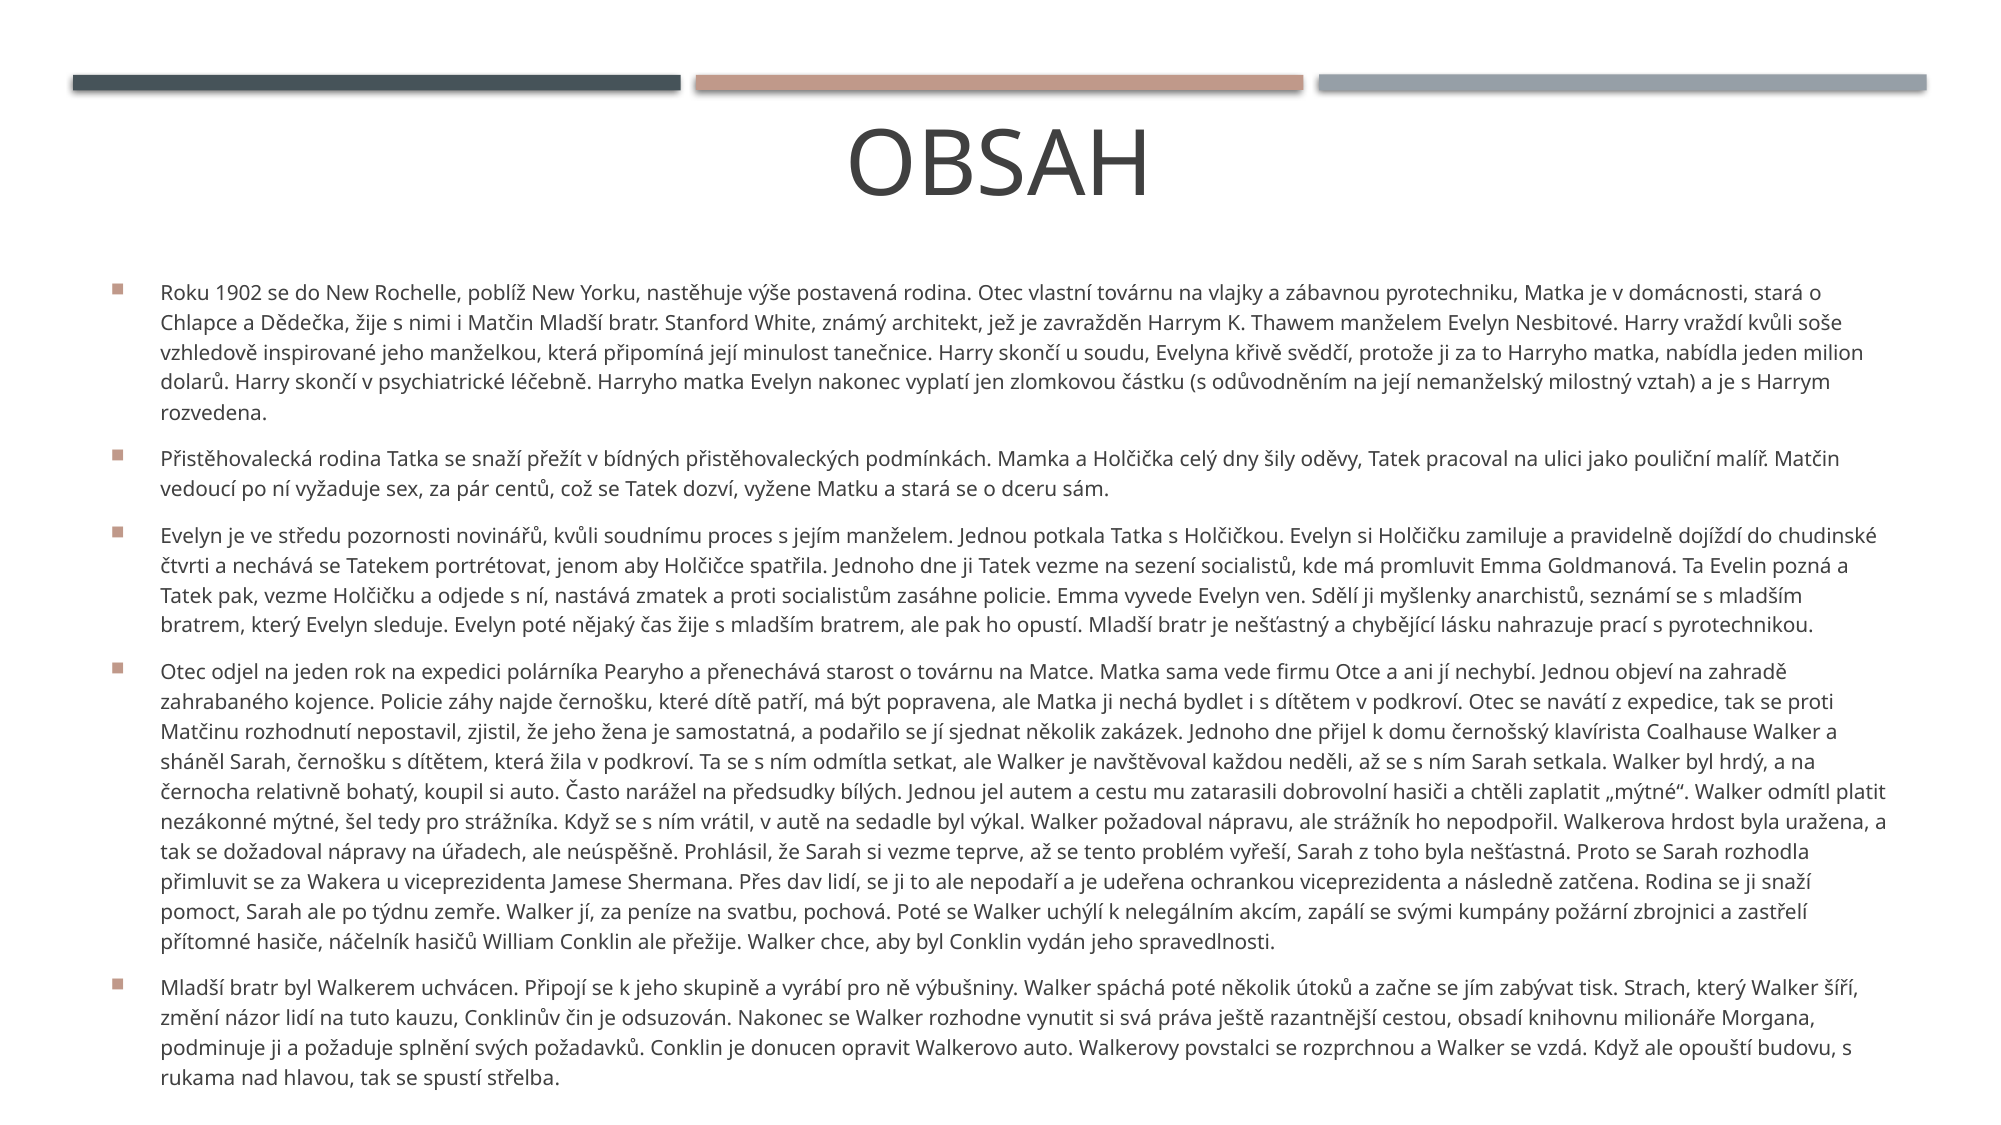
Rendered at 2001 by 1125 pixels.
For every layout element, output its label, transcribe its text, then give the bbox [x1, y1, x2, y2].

list Roku 1902 se do New Rochelle, poblíž New Yorku, nastěhuje výše postavená rodina. Otec vlastní továrnu na vlajky a zábavnou pyrotechniku, Matka je v domácnosti, stará o Chlapce a Dědečka, žije s nimi i Matčin Mladší bratr. Stanford White, známý architekt, jež je zavražděn Harrym K. Thawem manželem Evelyn Nesbitové. Harry vraždí kvůli soše vzhledově inspirované jeho manželkou, která připomíná její minulost tanečnice. Harry skončí u soudu, Evelyna křivě svědčí, protože ji za to Harryho matka, nabídla jeden milion dolarů. Harry skončí v psychiatrické léčebně. Harryho matka Evelyn nakonec vyplatí jen zlomkovou částku (s odůvodněním na její nemanželský milostný vztah) a je s Harrym rozvedena. Přistěhovalecká rodina Tatka se snaží přežít v bídných přistěhovaleckých podmínkách. Mamka a Holčička celý dny šily oděvy, Tatek pracoval na ulici jako pouliční malíř. Matčin vedoucí po ní vyžaduje sex, za pár centů, což se Tatek dozví, vyžene Matku a stará se o dceru sám. Evelyn je ve středu pozornosti novinářů, kvůli soudnímu proces s jejím manželem. Jednou potkala Tatka s Holčičkou. Evelyn si Holčičku zamiluje a pravidelně dojíždí do chudinské čtvrti a nechává se Tatekem portrétovat, jenom aby Holčičce spatřila. Jednoho dne ji Tatek vezme na sezení socialistů, kde má promluvit Emma Goldmanová. Ta Evelin pozná a Tatek pak, vezme Holčičku a odjede s ní, nastává zmatek a proti socialistům zasáhne policie. Emma vyvede Evelyn ven. Sdělí ji myšlenky anarchistů, seznámí se s mladším bratrem, který Evelyn sleduje. Evelyn poté nějaký čas žije s mladším bratrem, ale pak ho opustí. Mladší bratr je nešťastný a chybějící lásku nahrazuje prací s pyrotechnikou. Otec odjel na jeden rok na expedici polárníka Pearyho a přenechává starost o továrnu na Matce. Matka sama vede firmu Otce a ani jí nechybí. Jednou objeví na zahradě zahrabaného kojence. Policie záhy najde černošku, které dítě patří, má být popravena, ale Matka ji nechá bydlet i s dítětem v podkroví. Otec se navátí z expedice, tak se proti Matčinu rozhodnutí nepostavil, zjistil, že jeho žena je samostatná, a podařilo se jí sjednat několik zakázek. Jednoho dne přijel k domu černošský klavírista Coalhause Walker a sháněl Sarah, černošku s dítětem, která žila v podkroví. Ta se s ním odmítla setkat, ale Walker je navštěvoval každou neděli, až se s ním Sarah setkala. Walker byl hrdý, a na černocha relativně bohatý, koupil si auto. Často narážel na předsudky bílých. Jednou jel autem a cestu mu zatarasili dobrovolní hasiči a chtěli zaplatit „mýtné“. Walker odmítl platit nezákonné mýtné, šel tedy pro strážníka. Když se s ním vrátil, v autě na sedadle byl výkal. Walker požadoval nápravu, ale strážník ho nepodpořil. Walkerova hrdost byla uražena, a tak se dožadoval nápravy na úřadech, ale neúspěšně. Prohlásil, že Sarah si vezme teprve, až se tento problém vyřeší, Sarah z toho byla nešťastná. Proto se Sarah rozhodla přimluvit se za Wakera u viceprezidenta Jamese Shermana. Přes dav lidí, se ji to ale nepodaří a je udeřena ochrankou viceprezidenta a následně zatčena. Rodina se ji snaží pomoct, Sarah ale po týdnu zemře. Walker jí, za peníze na svatbu, pochová. Poté se Walker uchýlí k nelegálním akcím, zapálí se svými kumpány požární zbrojnici a zastřelí přítomné hasiče, náčelník hasičů William Conklin ale přežije. Walker chce, aby byl Conklin vydán jeho spravedlnosti. Mladší bratr byl Walkerem uchvácen. Připojí se k jeho skupině a vyrábí pro ně výbušniny. Walker spáchá poté několik útoků a začne se jím zabývat tisk. Strach, který Walker šíří, změní názor lidí na tuto kauzu, Conklinův čin je odsuzován. Nakonec se Walker rozhodne vynutit si svá práva ještě razantnější cestou, obsadí knihovnu milionáře Morgana, podminuje ji a požaduje splnění svých požadavků. Conklin je donucen opravit Walkerovo auto. Walkerovy povstalci se rozprchnou a Walker se vzdá. Když ale opouští budovu, s rukama nad hlavou, tak se spustí střelba. [95, 383, 1905, 981]
title Obsah [95, 27, 1905, 223]
